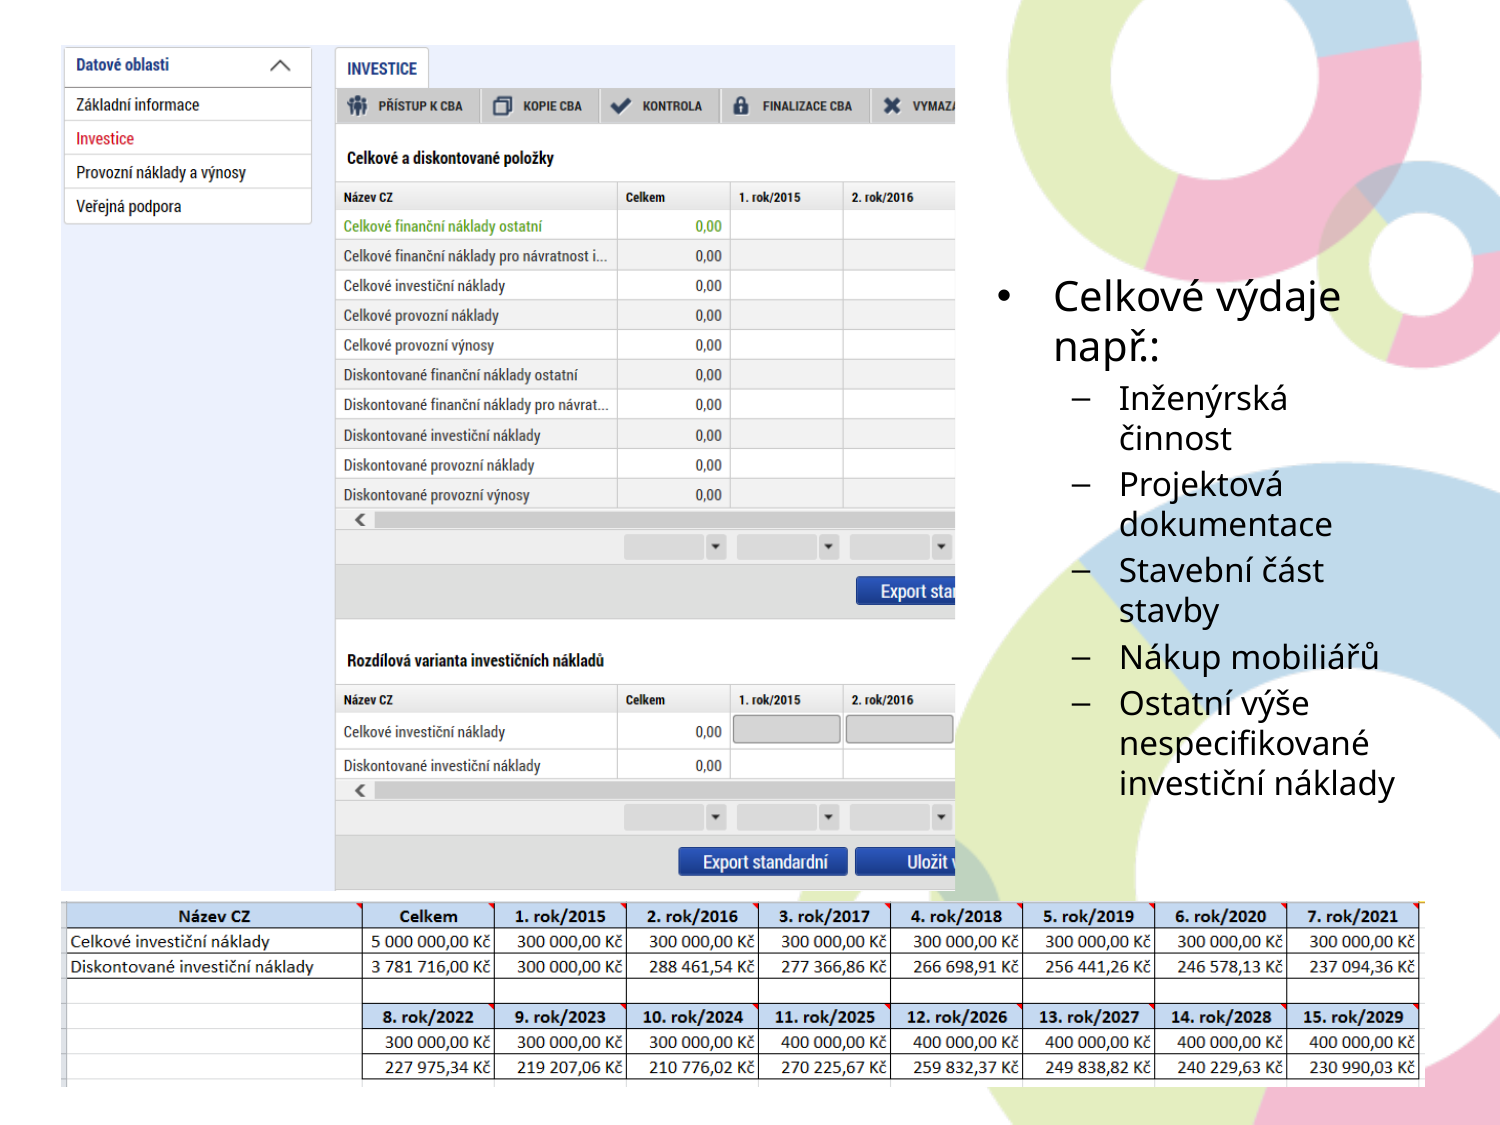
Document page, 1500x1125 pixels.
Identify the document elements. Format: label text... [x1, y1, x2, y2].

list Celkové výdaje např.: Inženýrská činnost Projektová dokumentace Stavební část stavby Nákup mobiliářů Ostatní výše nespecifikované investiční náklady [981, 262, 1425, 900]
picture [60, 44, 956, 892]
picture [60, 901, 1426, 1087]
